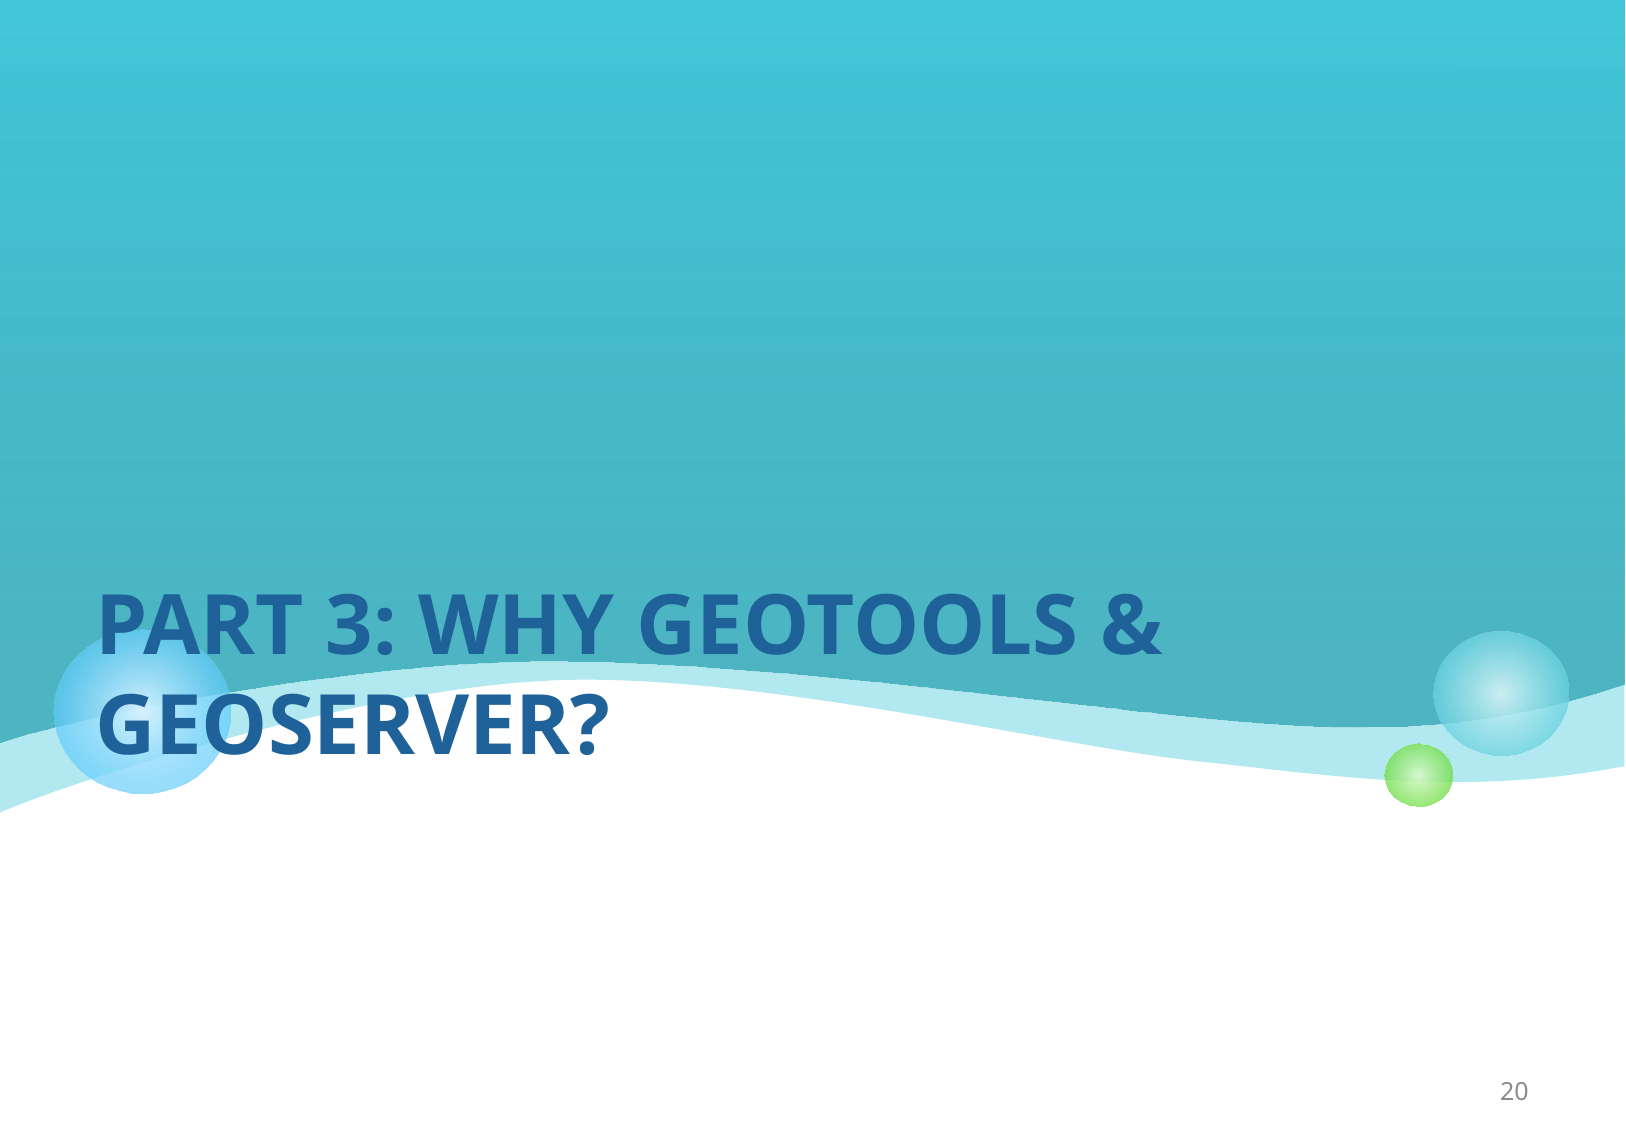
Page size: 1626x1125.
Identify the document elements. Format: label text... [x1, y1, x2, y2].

title Part 3: Why GeoTools & GeoServer? [80, 563, 1594, 786]
slide_number 20 [1164, 1072, 1544, 1113]
